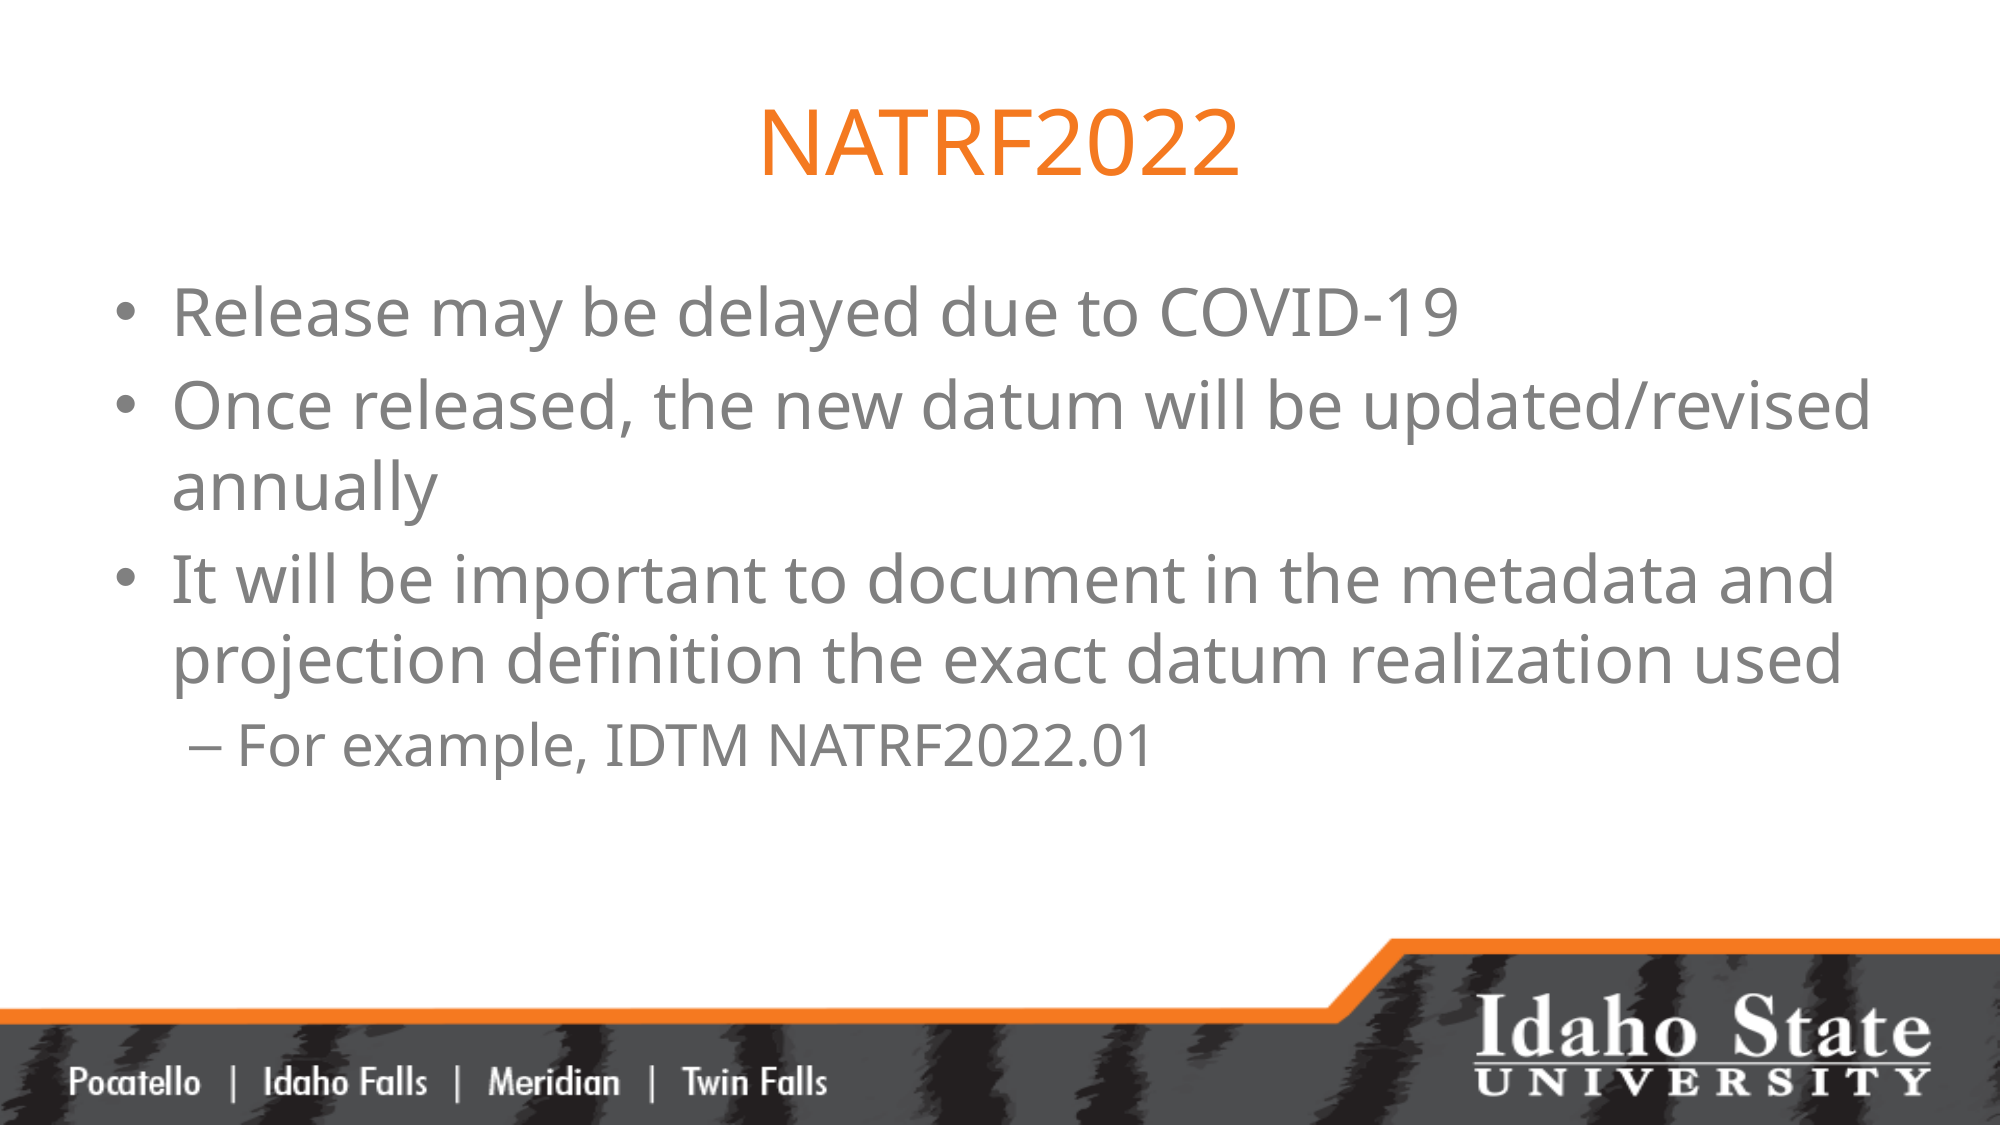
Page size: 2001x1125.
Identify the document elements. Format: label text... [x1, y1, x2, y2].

title NATRF2022 [99, 44, 1901, 233]
picture [0, 0, 2000, 1125]
list Release may be delayed due to COVID-19 Once released, the new datum will be updated/revised annually It will be important to document in the metadata and projection definition the exact datum realization used For example, IDTM NATRF2022.01 [99, 262, 1901, 1006]
